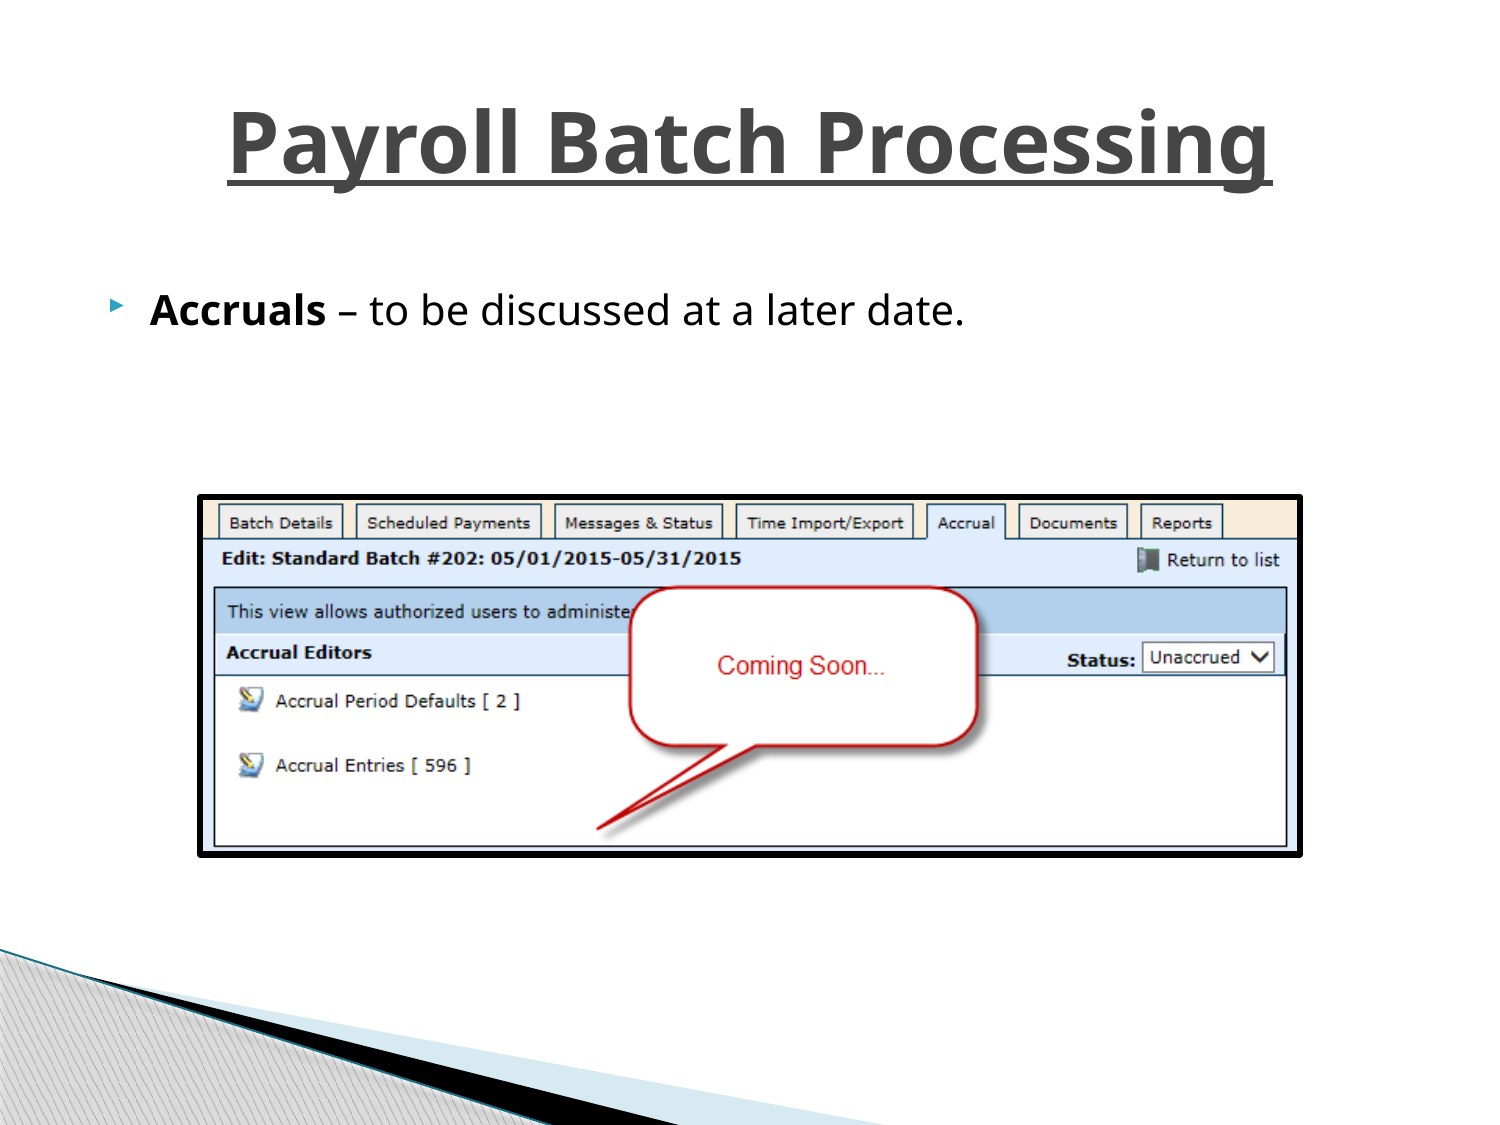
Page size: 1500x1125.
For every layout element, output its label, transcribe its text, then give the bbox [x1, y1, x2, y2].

title Payroll Batch Processing [75, 45, 1425, 233]
picture [202, 499, 1298, 852]
list Accruals – to be discussed at a later date. [75, 243, 1425, 986]
